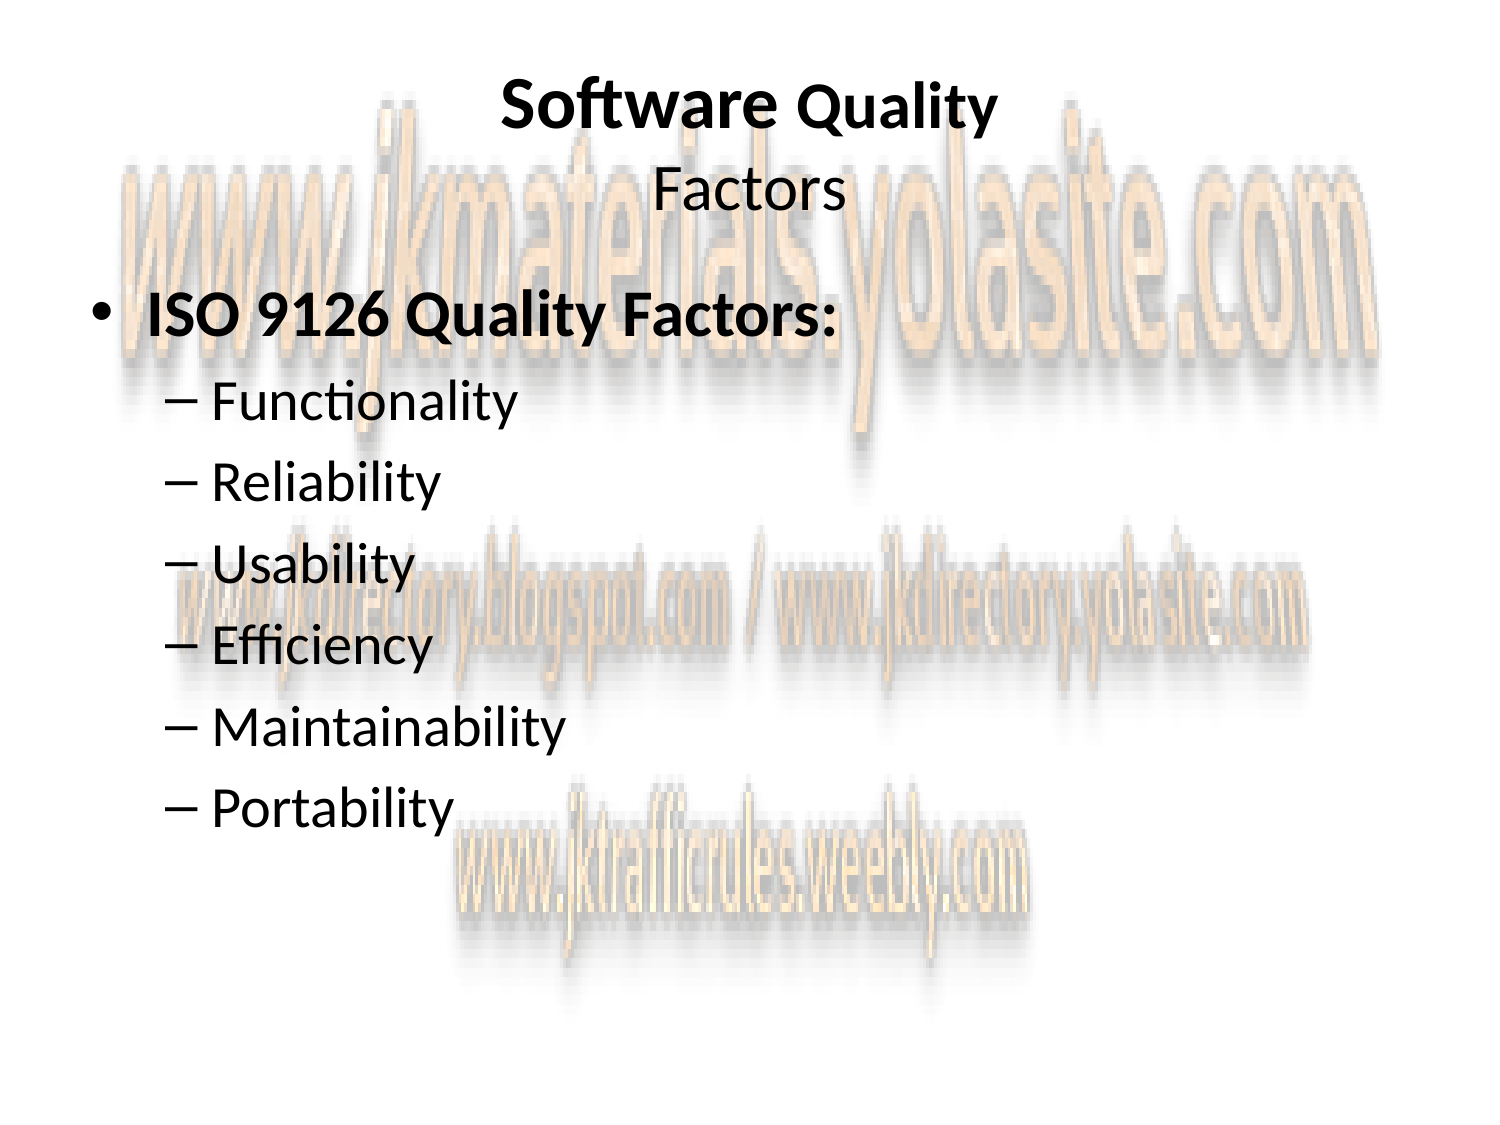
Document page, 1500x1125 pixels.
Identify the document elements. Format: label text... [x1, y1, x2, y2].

title Software Quality Factors [75, 45, 1425, 233]
list ISO 9126 Quality Factors: Functionality Reliability Usability Efficiency Maintainability Portability [75, 262, 1425, 1005]
